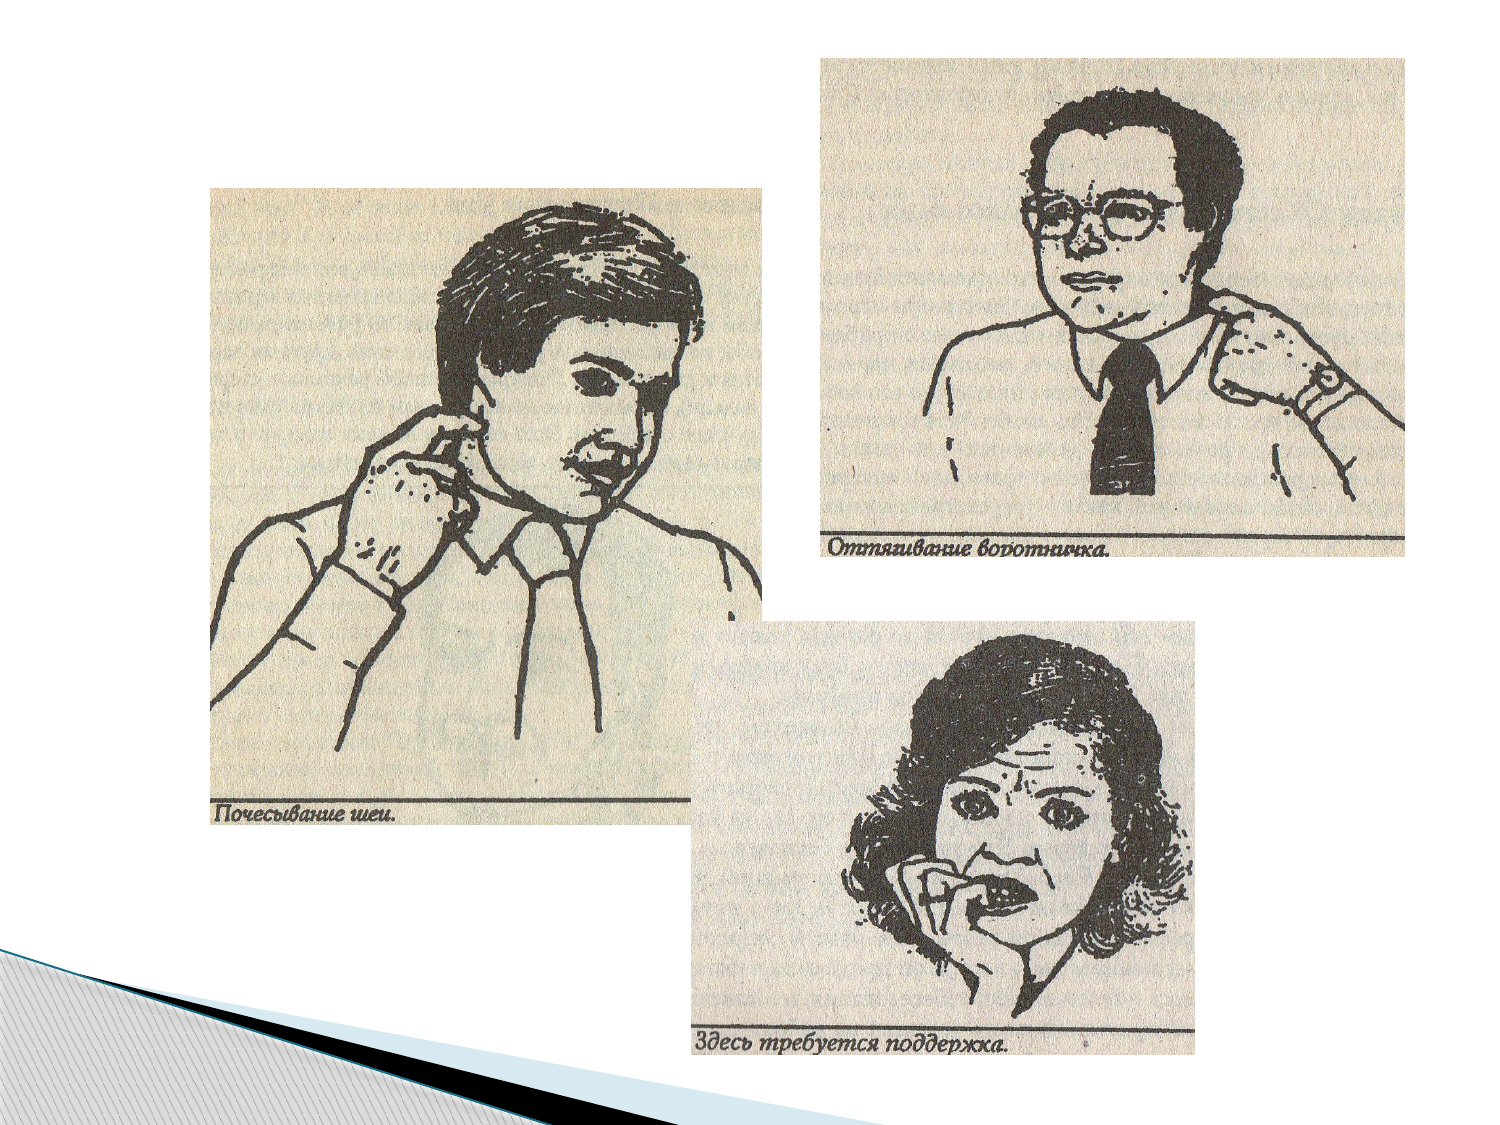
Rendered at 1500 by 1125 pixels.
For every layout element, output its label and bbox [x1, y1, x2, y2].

picture [820, 58, 1405, 558]
picture [210, 188, 1196, 1055]
